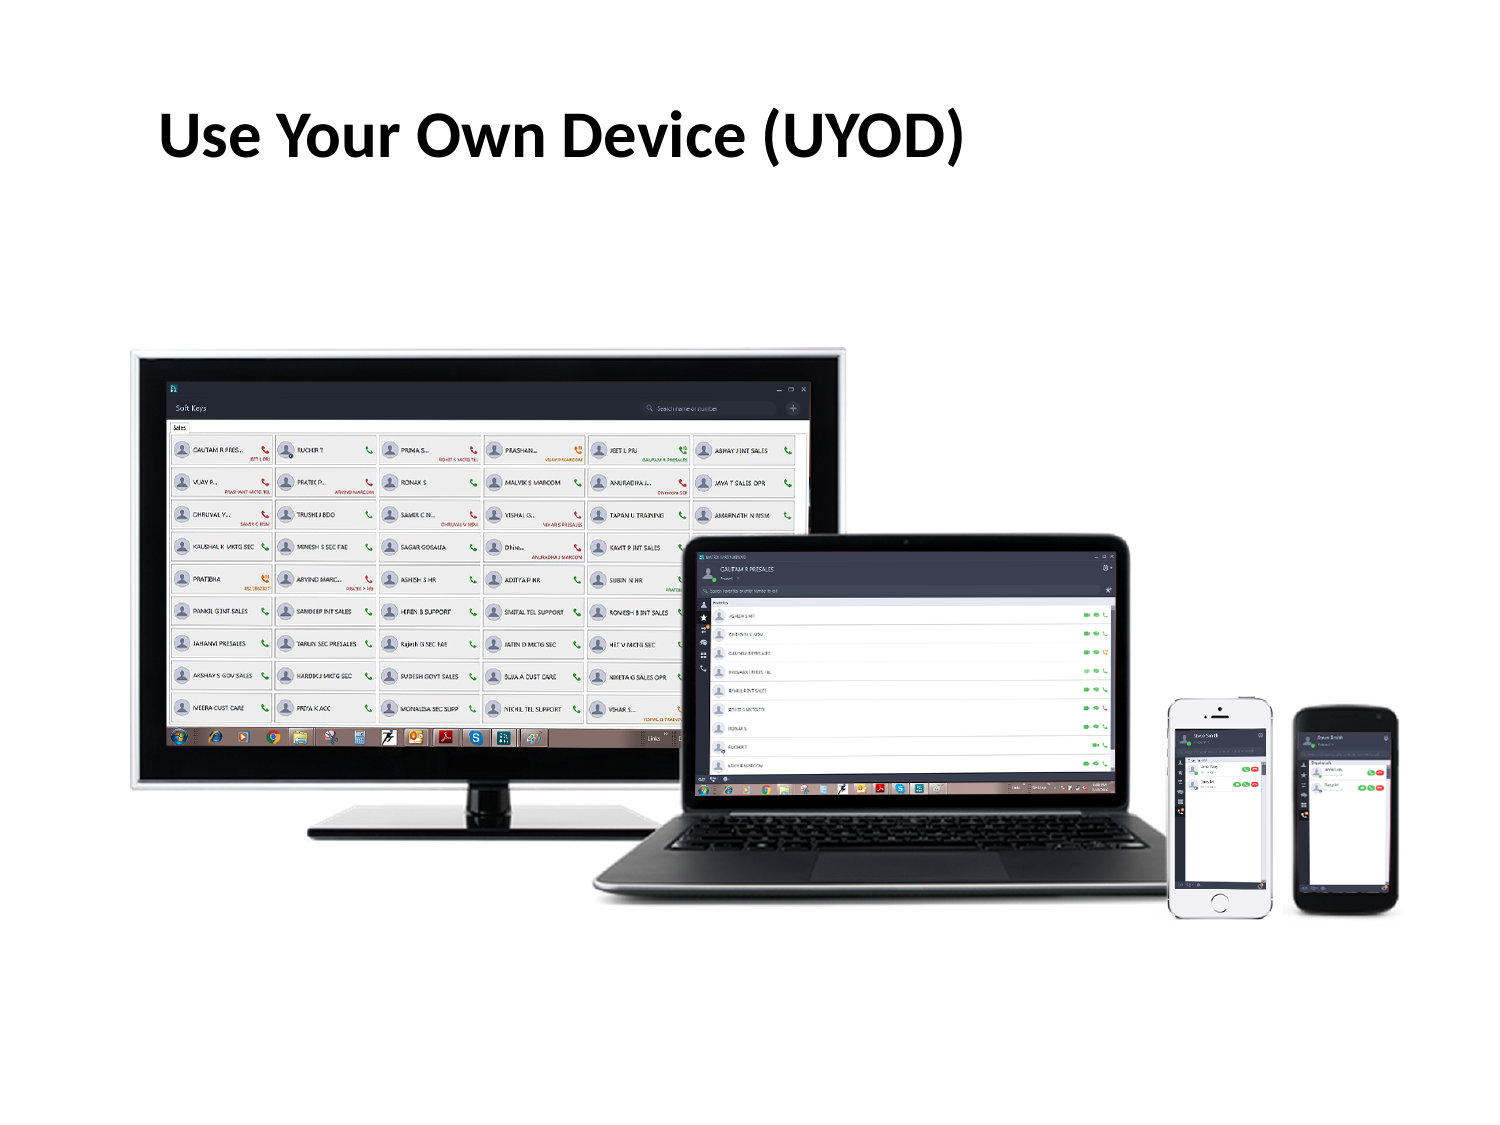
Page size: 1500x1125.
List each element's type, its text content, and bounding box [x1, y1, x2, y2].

title Use Your Own Device (UYOD) [137, 62, 988, 200]
picture [106, 328, 1409, 936]
